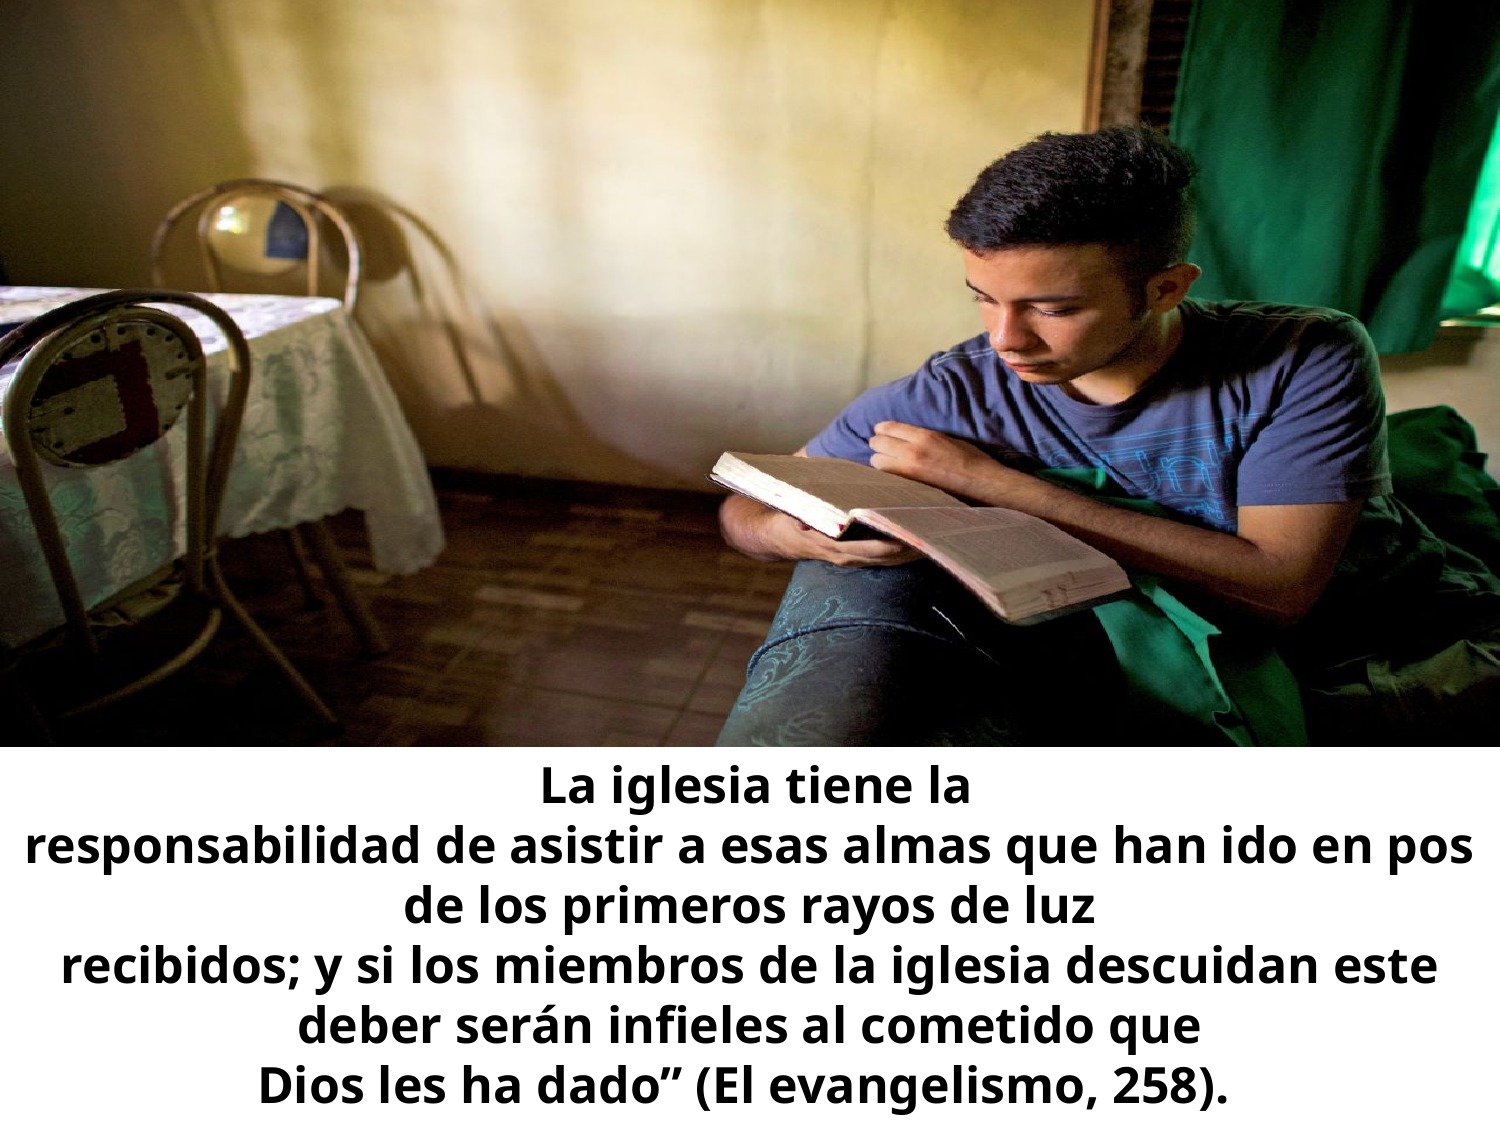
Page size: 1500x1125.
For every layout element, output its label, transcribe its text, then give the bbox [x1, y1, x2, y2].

picture [0, 0, 1500, 747]
text_box La iglesia tiene la responsabilidad de asistir a esas almas que han ido en pos de los primeros rayos de luz recibidos; y si los miembros de la iglesia descuidan este deber serán infieles al cometido que Dios les ha dado” (El evangelismo, 258). [0, 747, 1500, 1121]
